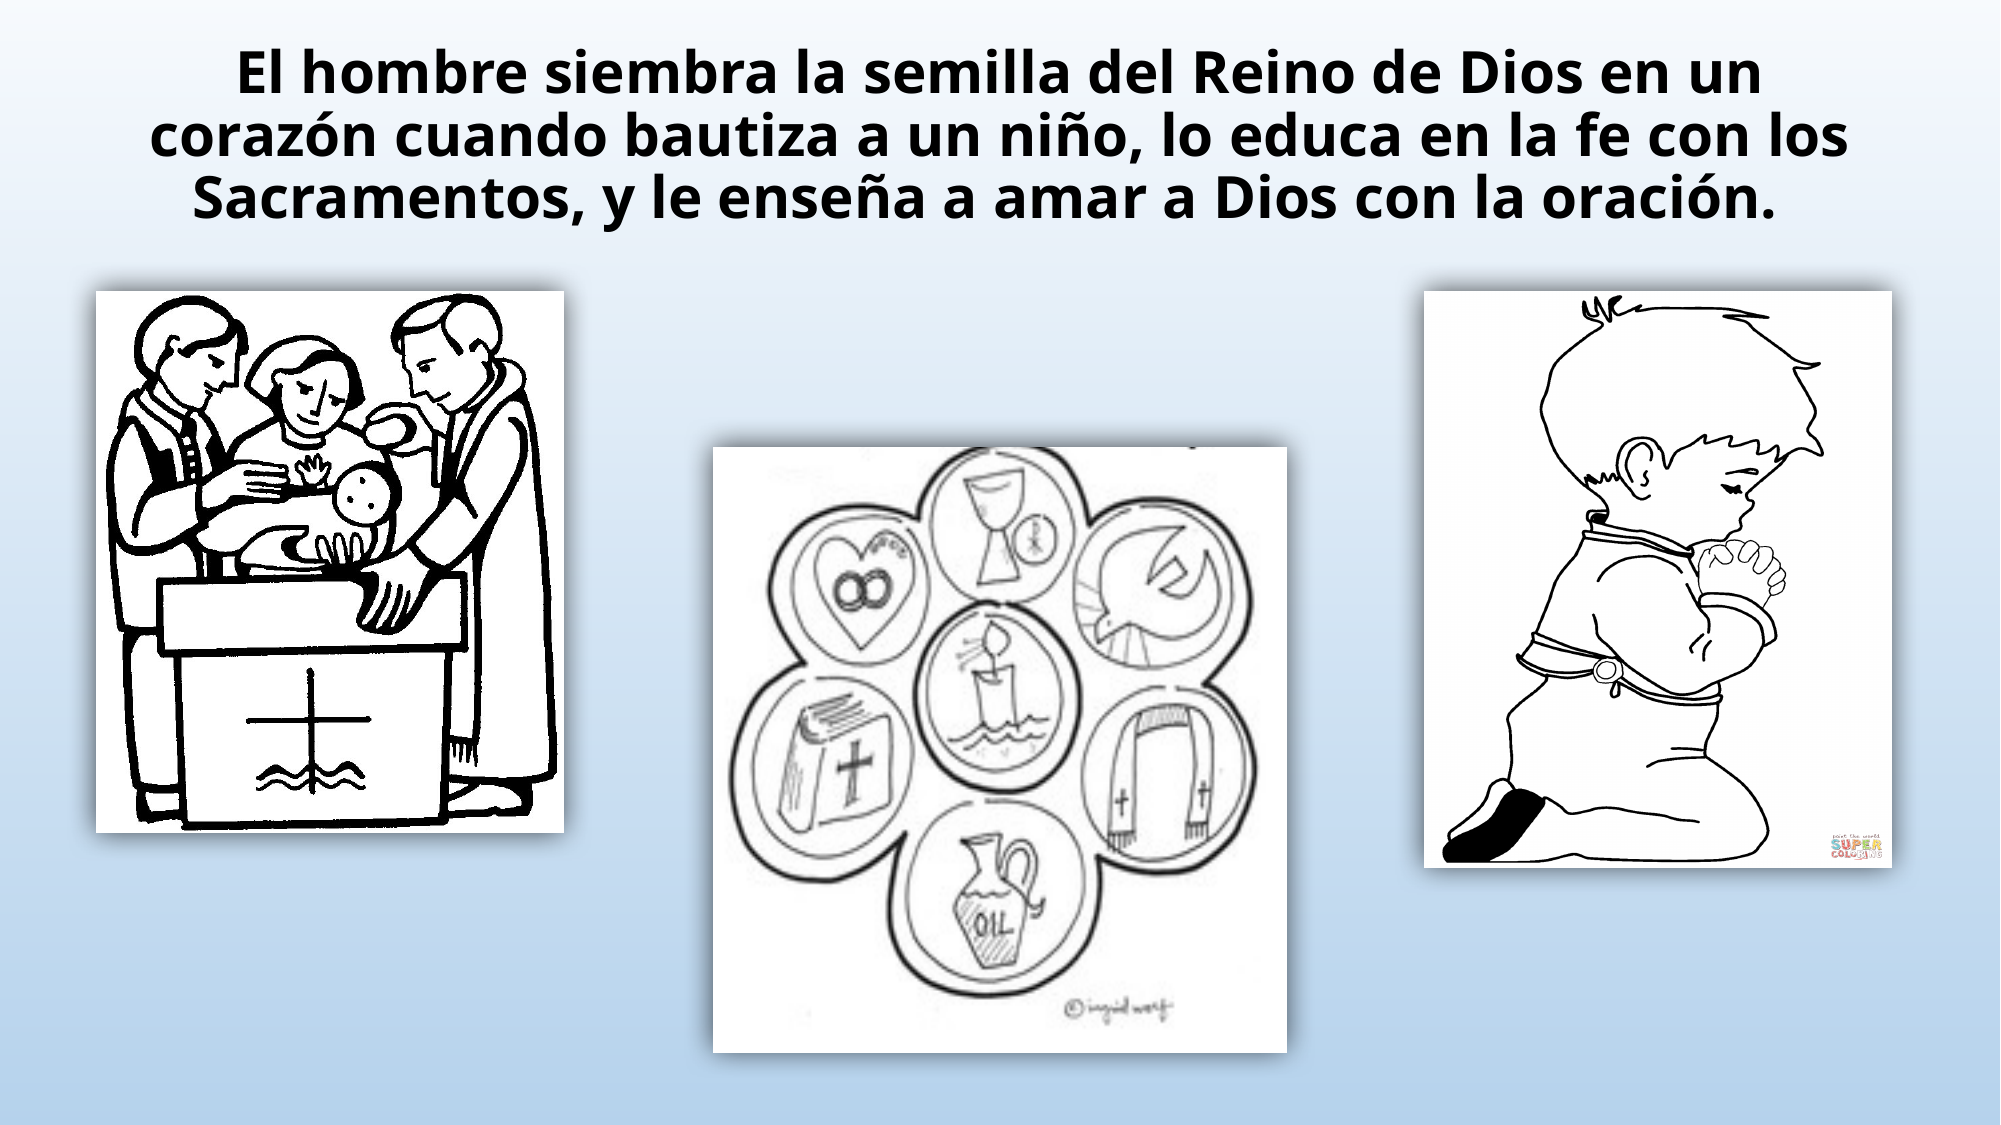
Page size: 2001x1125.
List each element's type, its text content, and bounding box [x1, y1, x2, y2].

picture [96, 291, 564, 834]
picture [1424, 291, 1892, 868]
picture [713, 446, 1287, 1053]
title El hombre siembra la semilla del Reino de Dios en un corazón cuando bautiza a un niño, lo educa en la fe con los Sacramentos, y le enseña a amar a Dios con la oración. [108, 72, 1892, 202]
